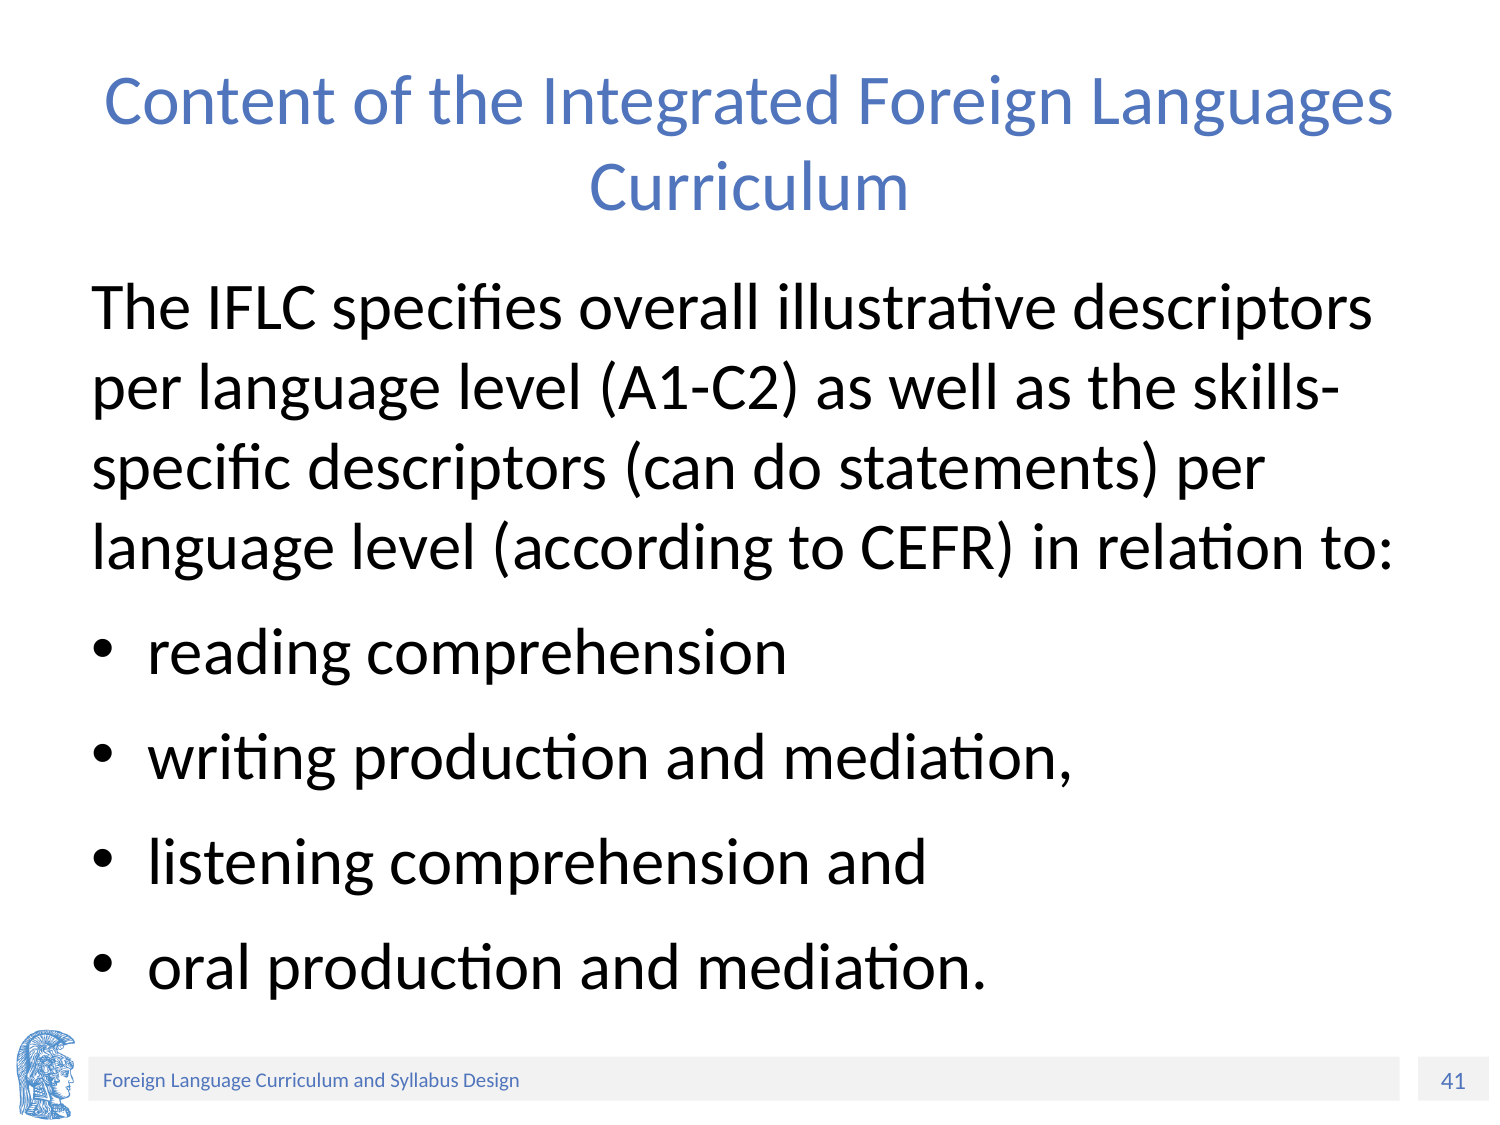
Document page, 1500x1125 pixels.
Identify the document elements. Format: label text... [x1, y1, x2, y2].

title Content of the Integrated Foreign Languages Curriculum [75, 45, 1425, 233]
picture [9, 1026, 81, 1120]
list The IFLC specifies overall illustrative descriptors per language level (A1-C2) as well as the skills-specific descriptors (can do statements) per language level (according to CEFR) in relation to: reading comprehension writing production and mediation, listening comprehension and oral production and mediation. [76, 255, 1427, 998]
